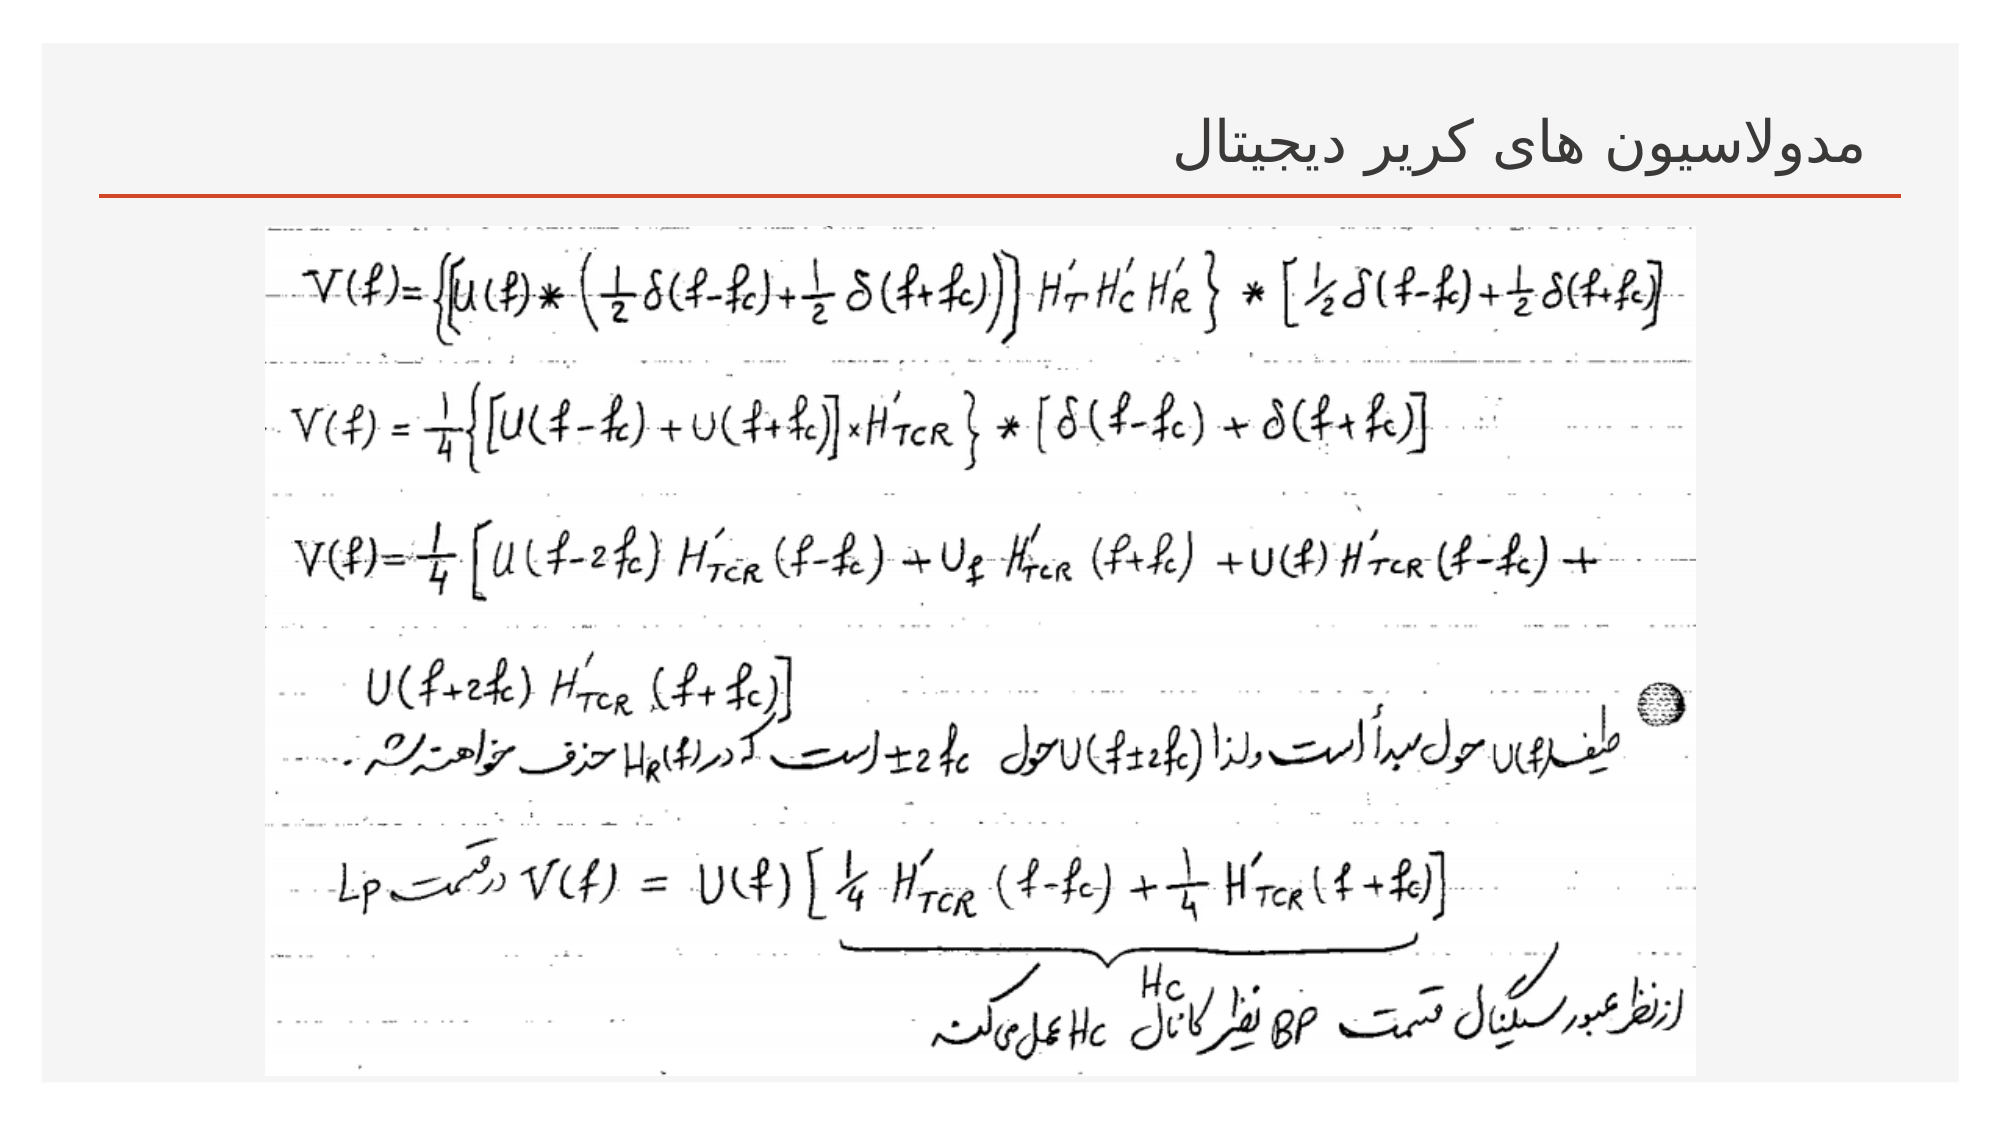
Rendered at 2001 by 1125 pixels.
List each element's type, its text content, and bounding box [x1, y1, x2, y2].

title مدولاسیون های کریر دیجیتال [754, 77, 1883, 182]
picture [265, 226, 1696, 1076]
